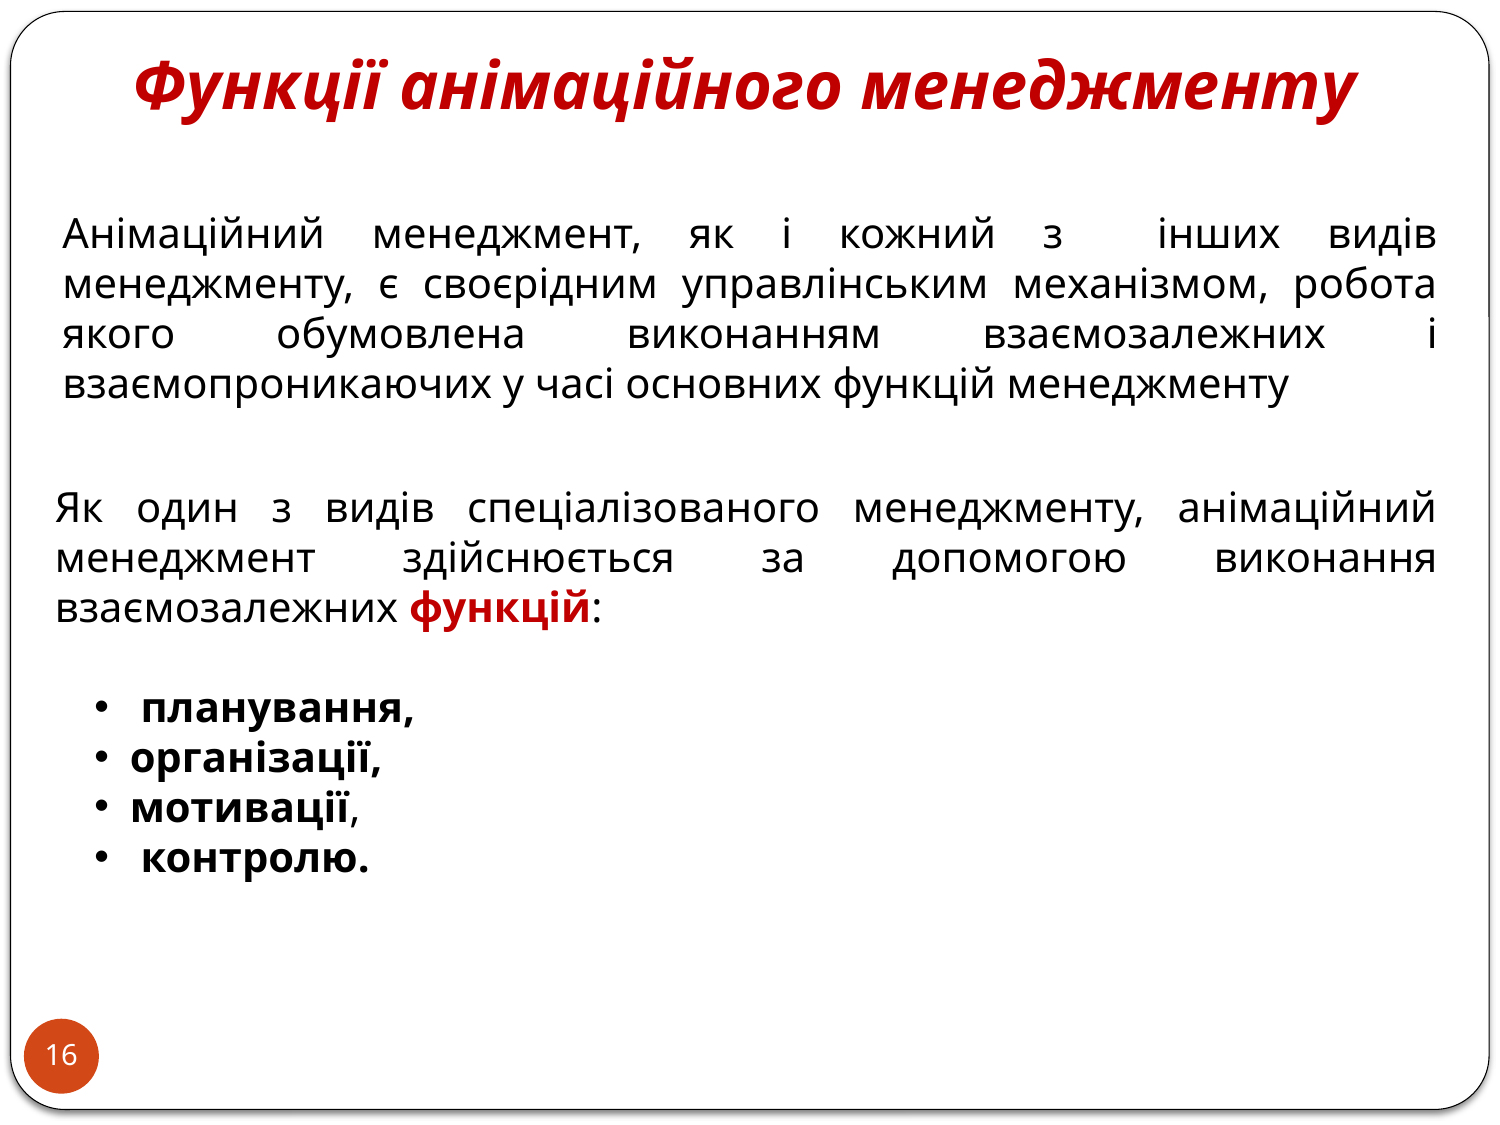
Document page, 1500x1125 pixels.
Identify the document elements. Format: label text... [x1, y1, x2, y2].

text_box Як один з видів спеціалізованого менеджменту, анімаційний менеджмент здійснюється за допомогою виконання взаємозалежних функцій: планування, організації, мотивації, контролю. [40, 373, 1453, 939]
text_box Анімаційний менеджмент, як і кожний з інших видів менеджменту, є своєрідним управлінським механізмом, робота якого обумовлена виконанням взаємозалежних і взаємопроникаючих у часі основних функцій менеджменту [47, 199, 1453, 414]
slide_number 16 [23, 1018, 99, 1094]
text_box Функції анімаційного менеджменту [117, 35, 1372, 130]
